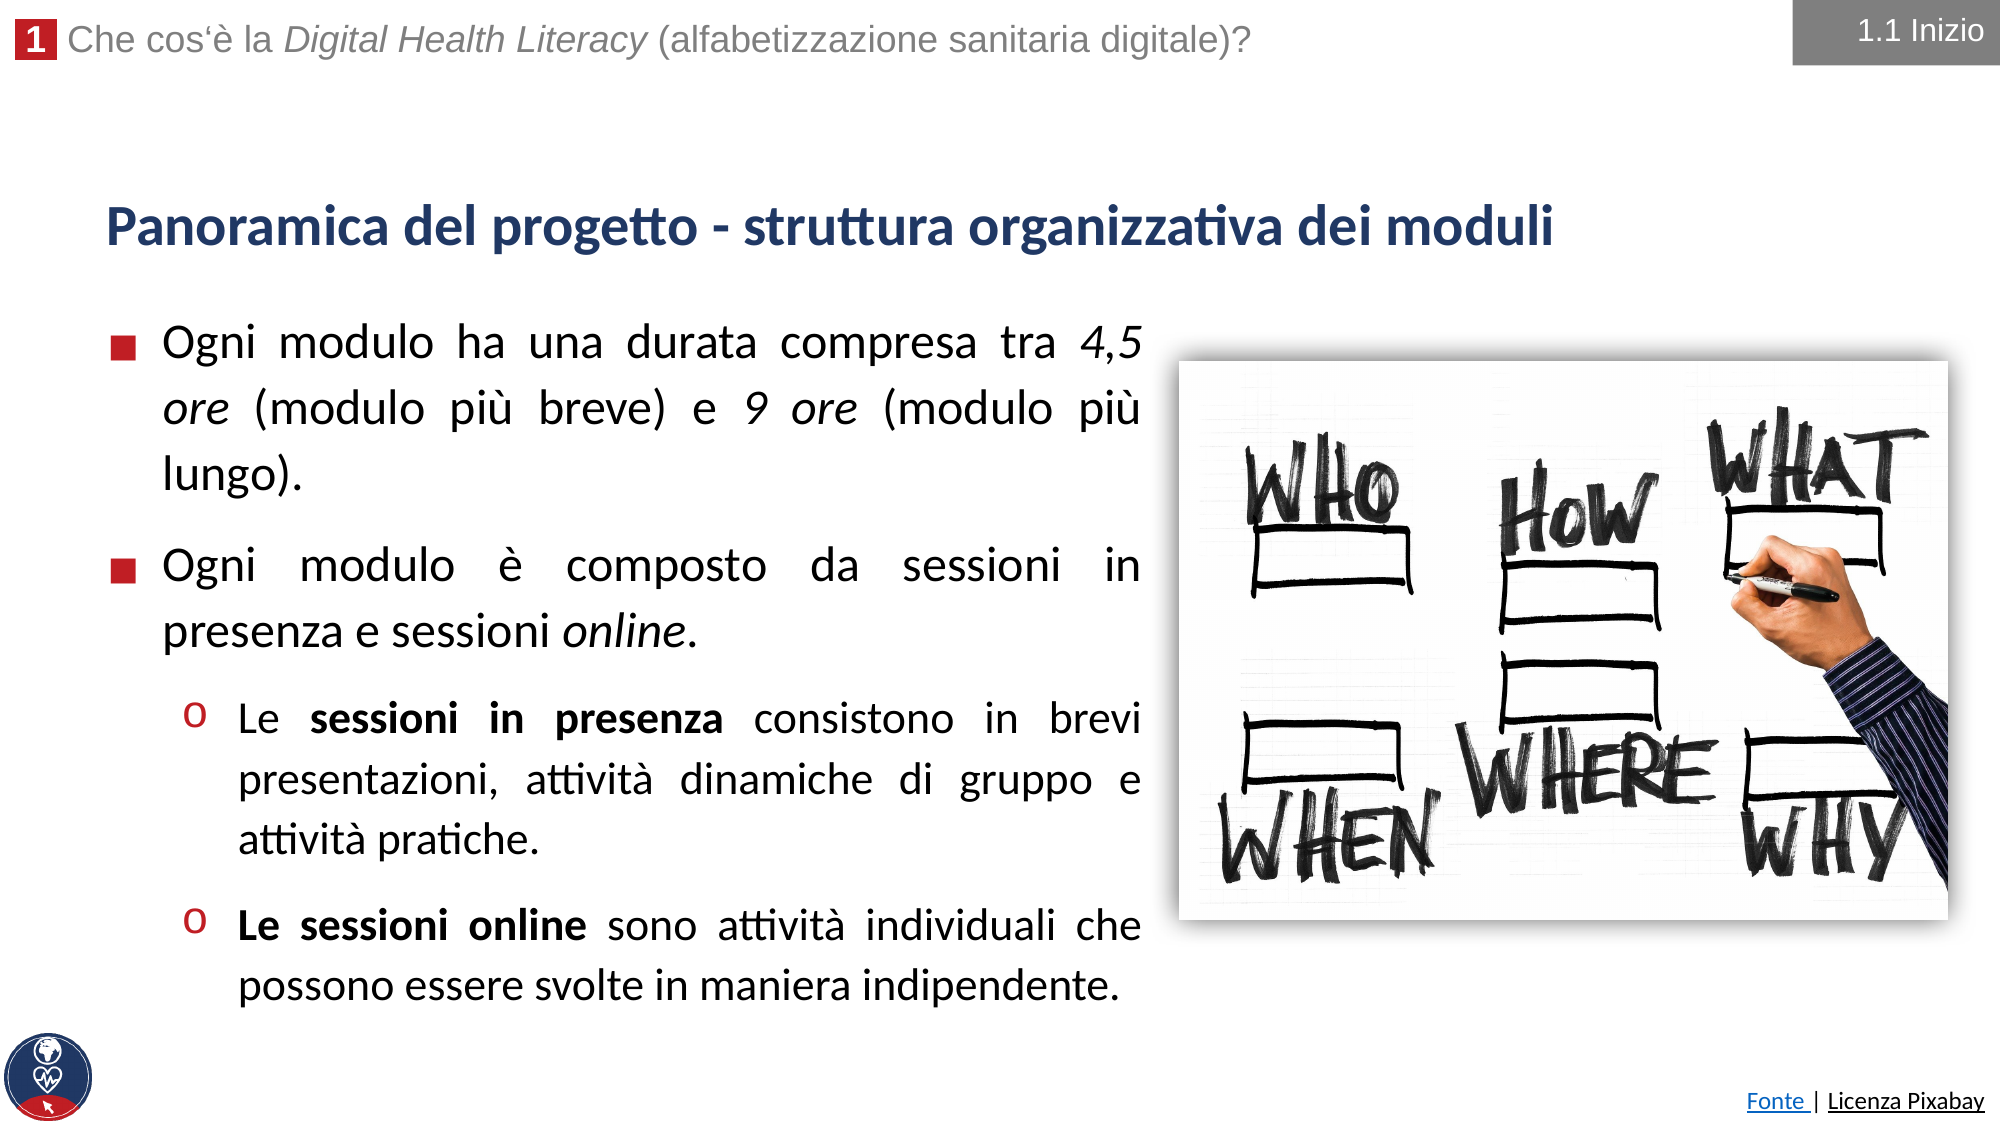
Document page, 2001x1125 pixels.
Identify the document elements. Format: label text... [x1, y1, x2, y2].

list Ogni modulo ha una durata compresa tra 4,5 ore (modulo più breve) e 9 ore (modulo più lungo). Ogni modulo è composto da sessioni in presenza e sessioni online. Le sessioni in presenza consistono in brevi presentazioni, attività dinamiche di gruppo e attività pratiche. Le sessioni online sono attività individuali che possono essere svolte in maniera indipendente. [91, 295, 1158, 1094]
text_box 1.1 Inizio [1792, 0, 2000, 66]
text_box Fonte | Licenza Pixabay [560, 1077, 2000, 1123]
picture [4, 1033, 92, 1121]
title Panoramica del progetto - struttura organizzativa dei moduli [91, 177, 1906, 277]
picture [1179, 361, 1948, 920]
